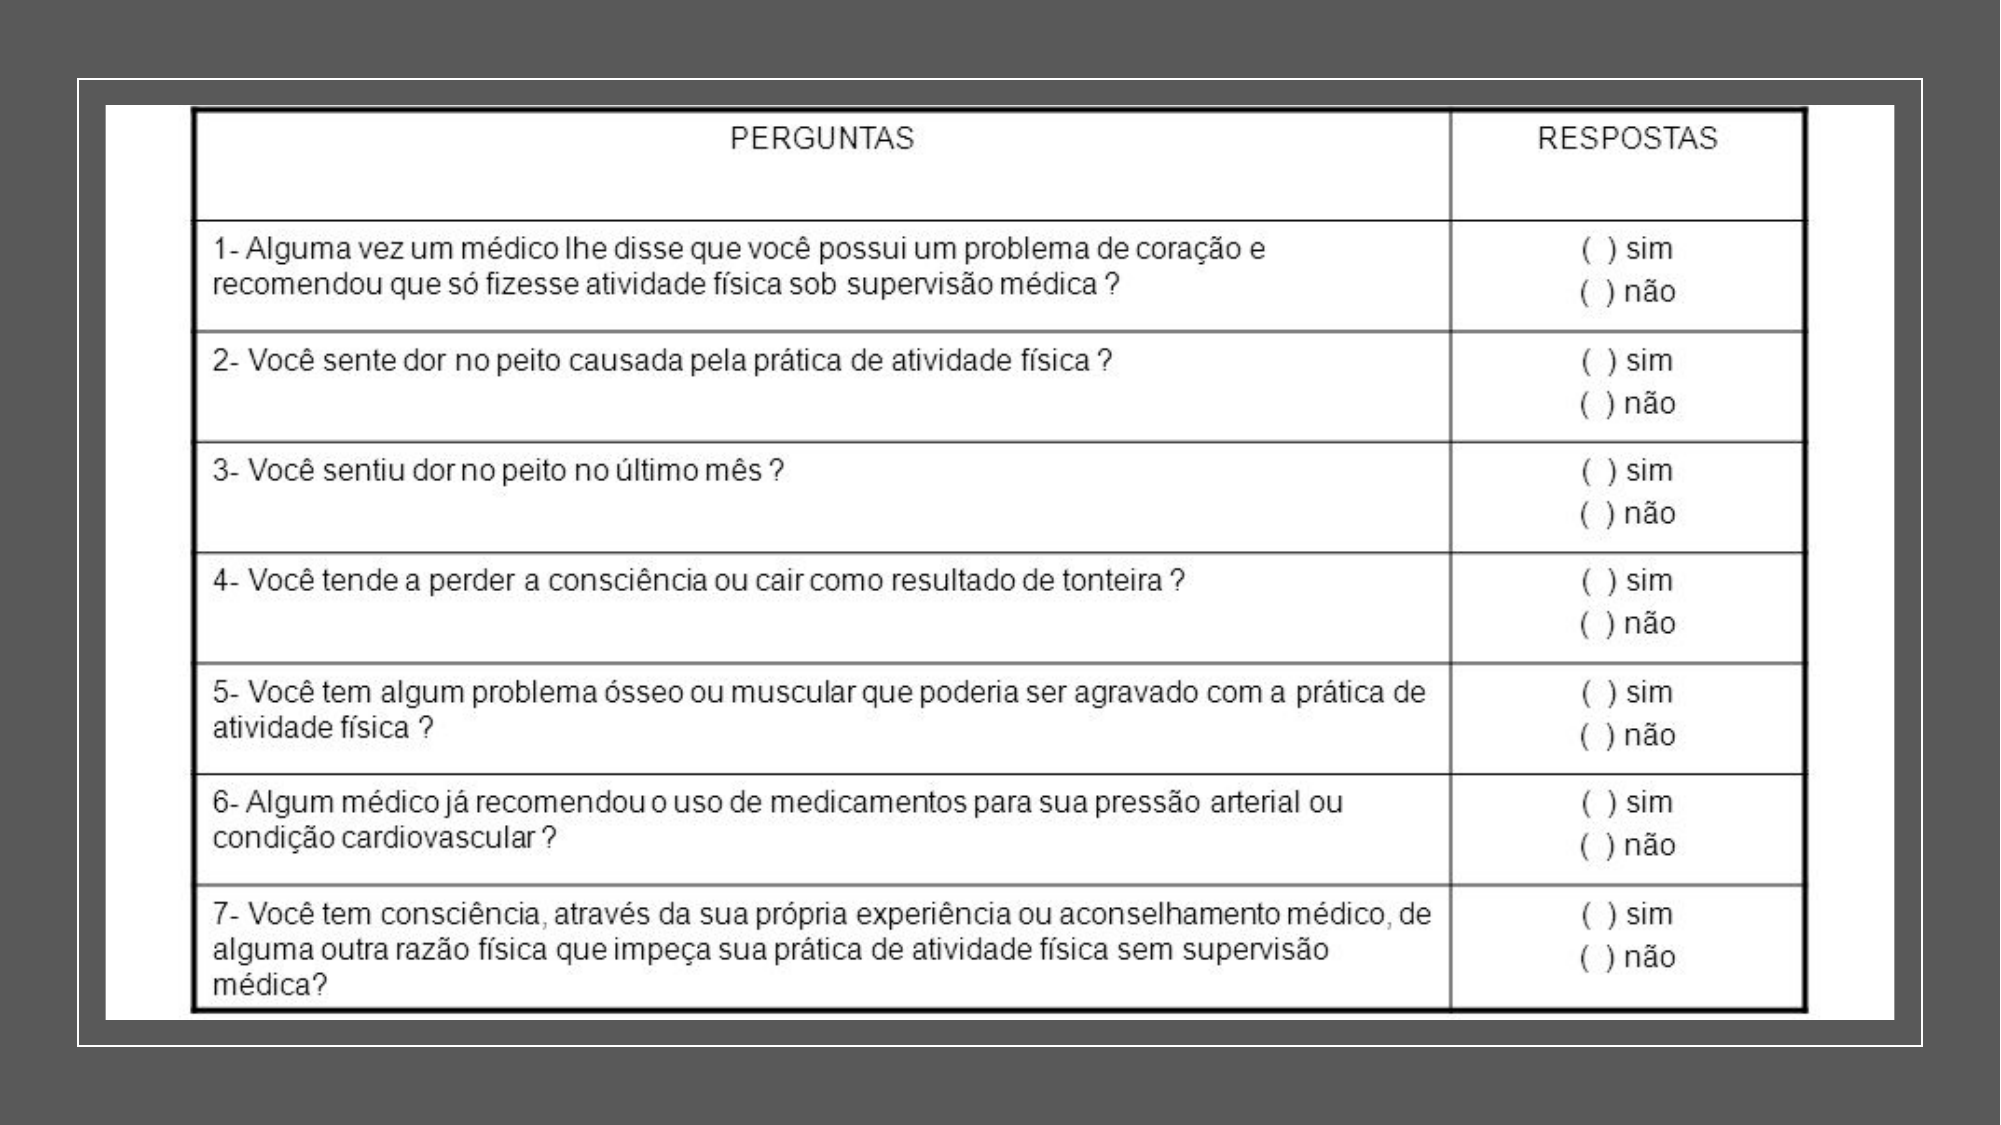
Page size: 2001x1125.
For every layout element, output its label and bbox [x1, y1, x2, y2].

text_box [77, 78, 1923, 1047]
text_box [0, 0, 2000, 1125]
picture [105, 105, 1895, 1020]
